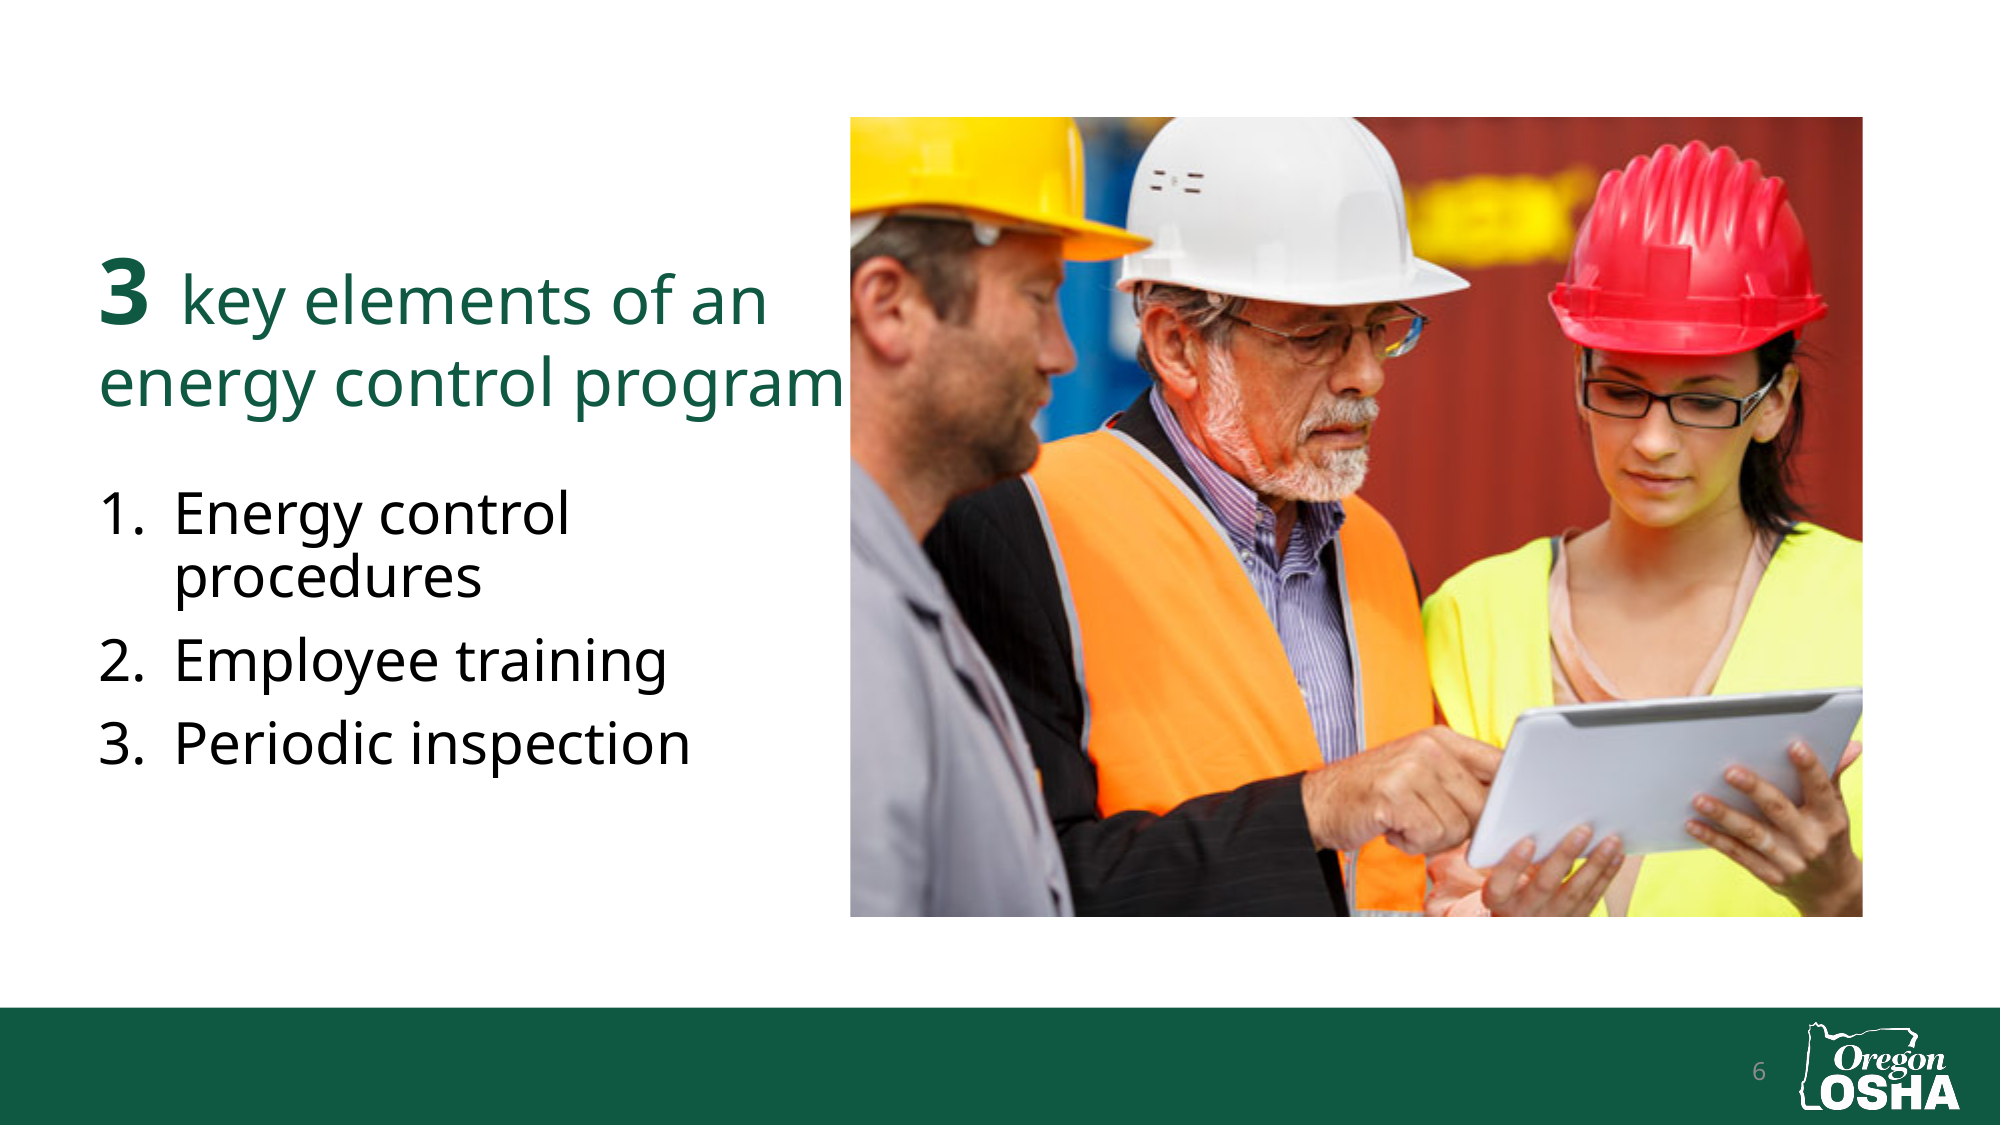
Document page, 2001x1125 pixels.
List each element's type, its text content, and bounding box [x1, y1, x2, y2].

picture [850, 117, 1863, 917]
picture [1790, 1013, 1969, 1119]
list Energy control procedures Employee training Periodic inspection [83, 476, 868, 1103]
slide_number 6 [1331, 1042, 1782, 1102]
title 3 key elements of an energy control program [83, 165, 850, 429]
